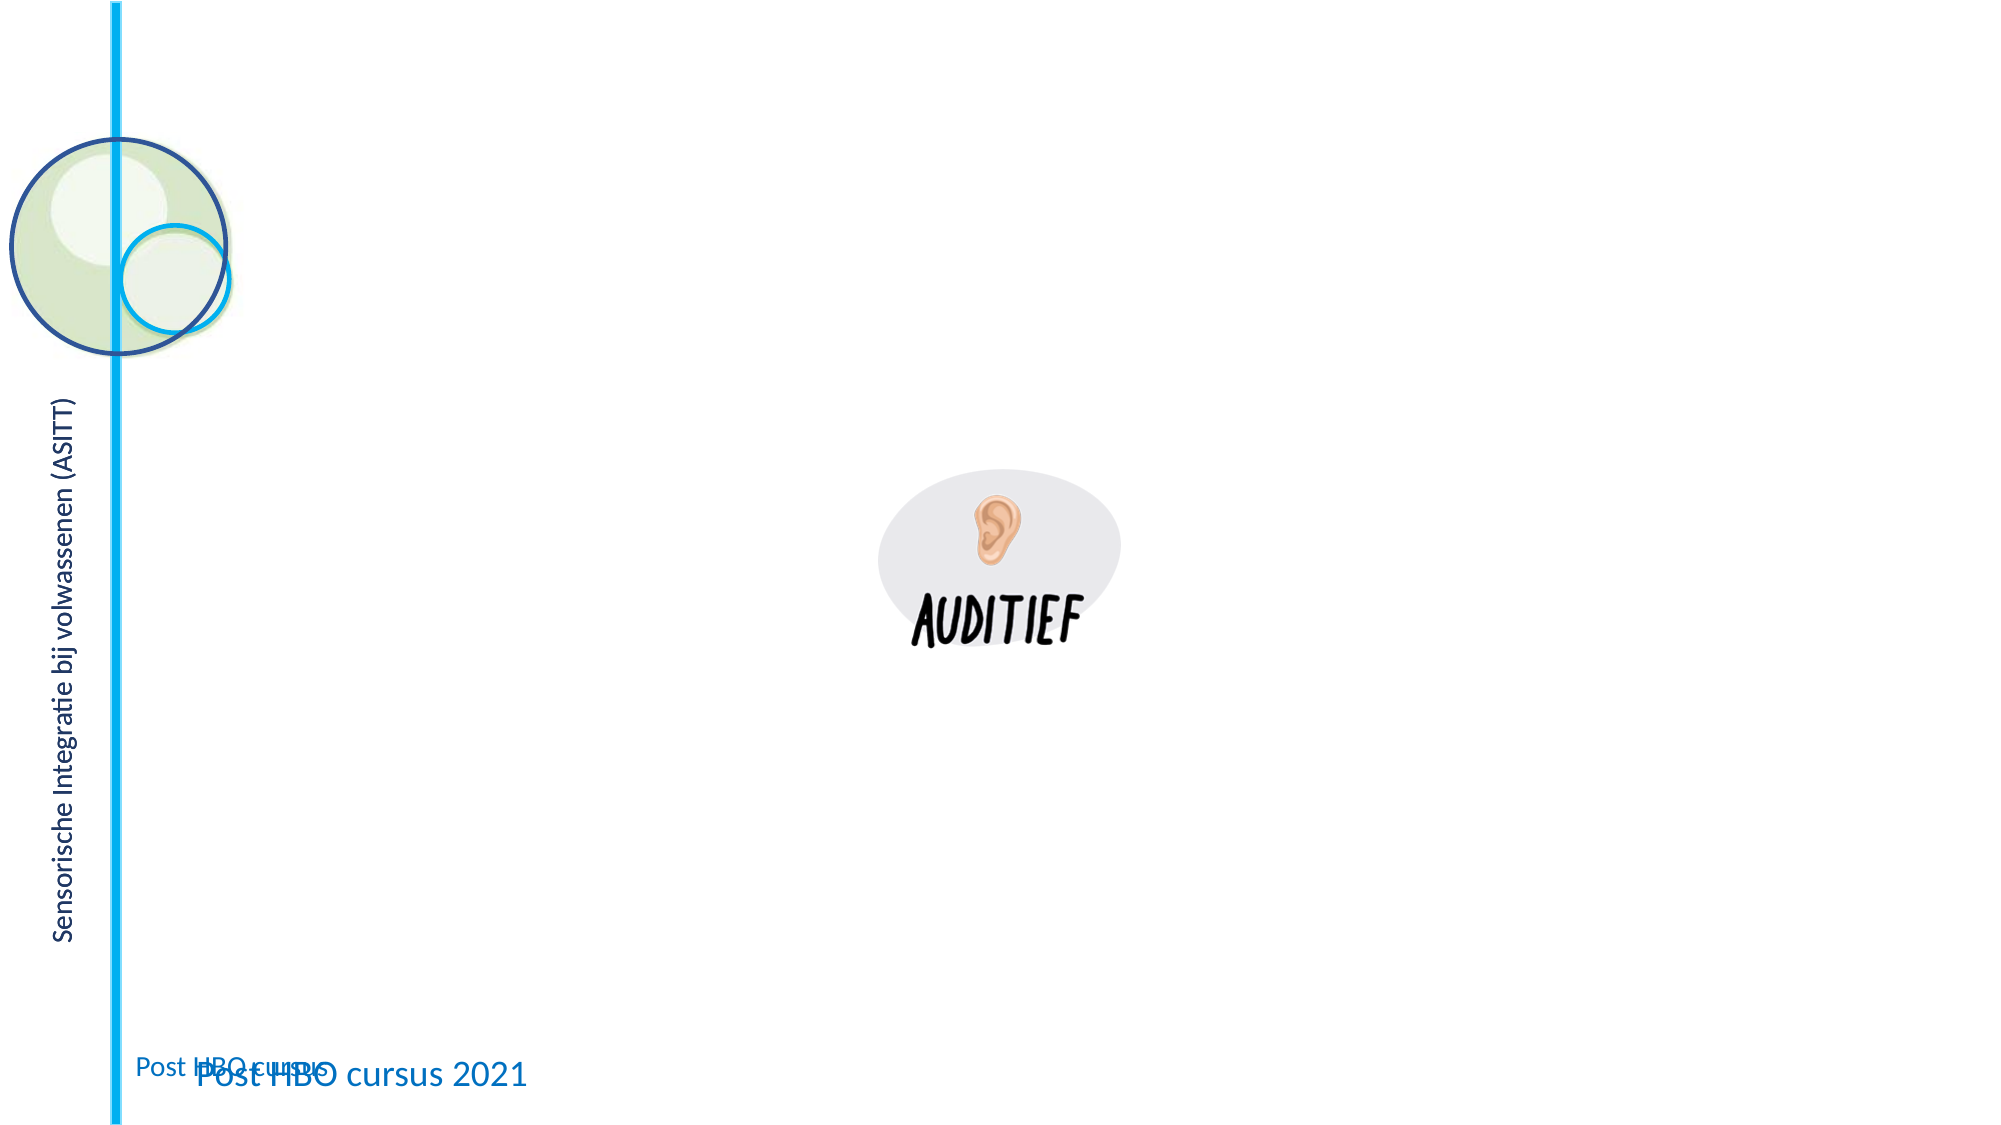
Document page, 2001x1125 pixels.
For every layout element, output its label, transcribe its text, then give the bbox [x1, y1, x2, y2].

picture [0, 132, 248, 361]
picture [878, 469, 1121, 656]
text_box Post HBO cursus 2021 [181, 1041, 1185, 1102]
text_box Sensorische Integratie bij volwassenen (ASITT) [35, 361, 101, 959]
text_box [110, 1, 122, 132]
text_box [110, 361, 122, 1125]
